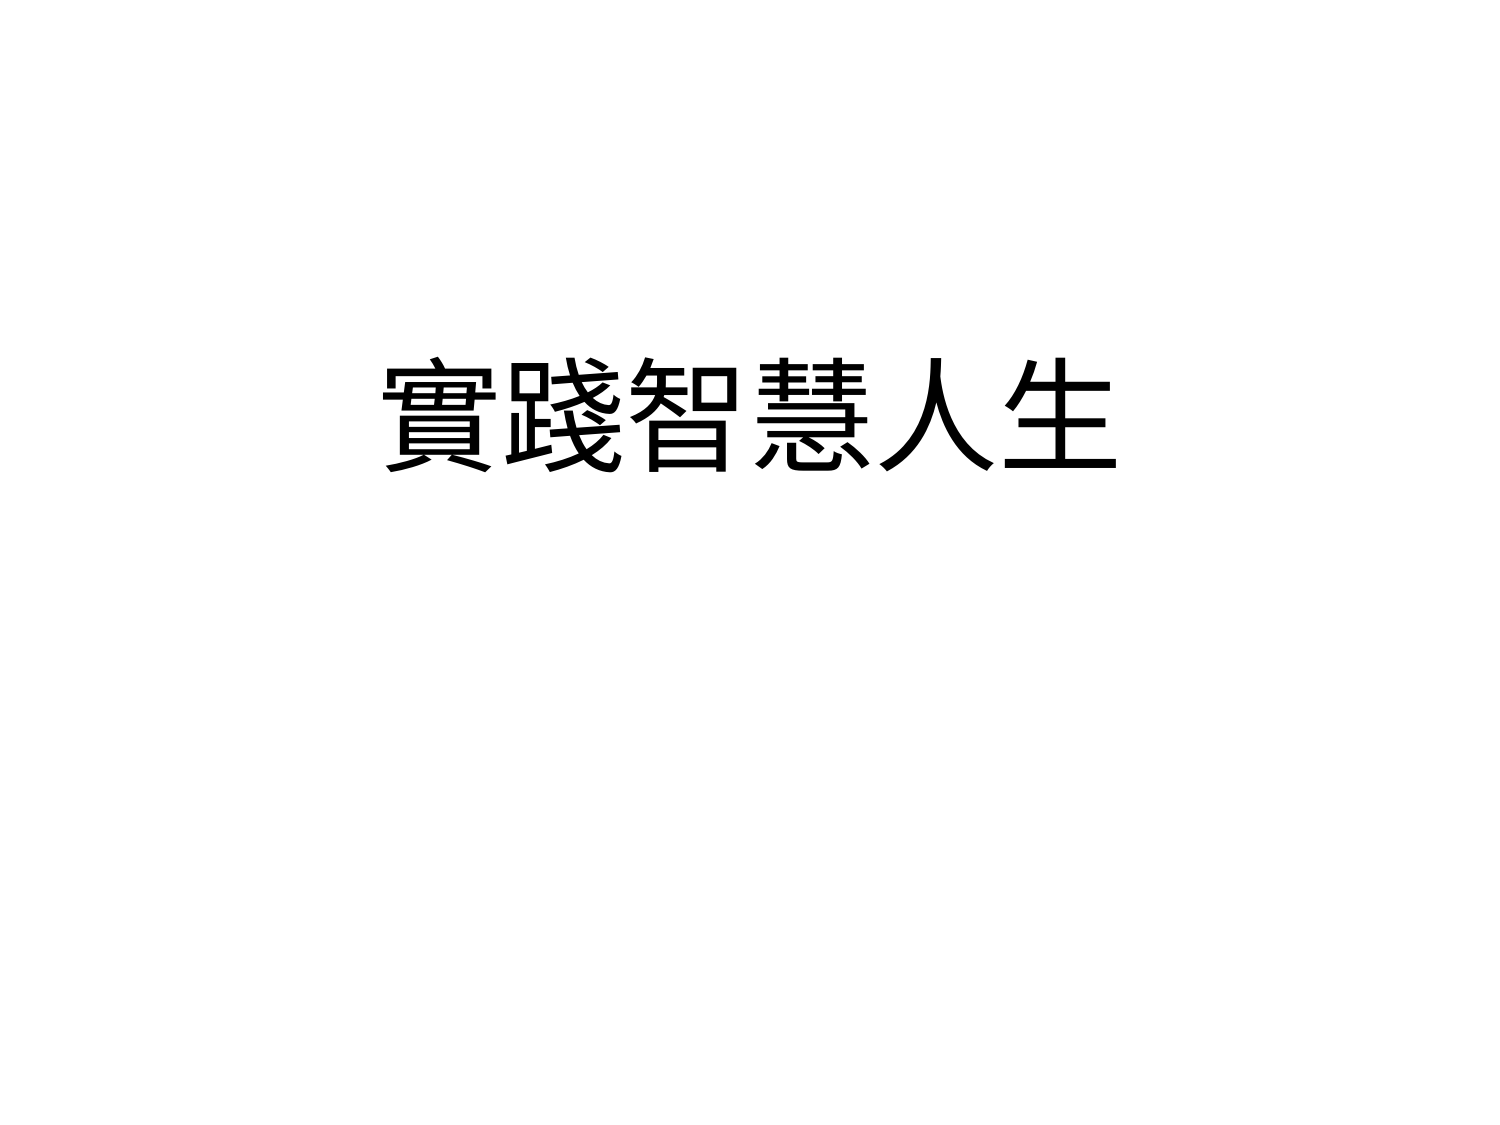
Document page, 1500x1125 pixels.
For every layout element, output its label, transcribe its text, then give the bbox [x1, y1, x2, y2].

title 實踐智慧人生 [112, 227, 1388, 750]
